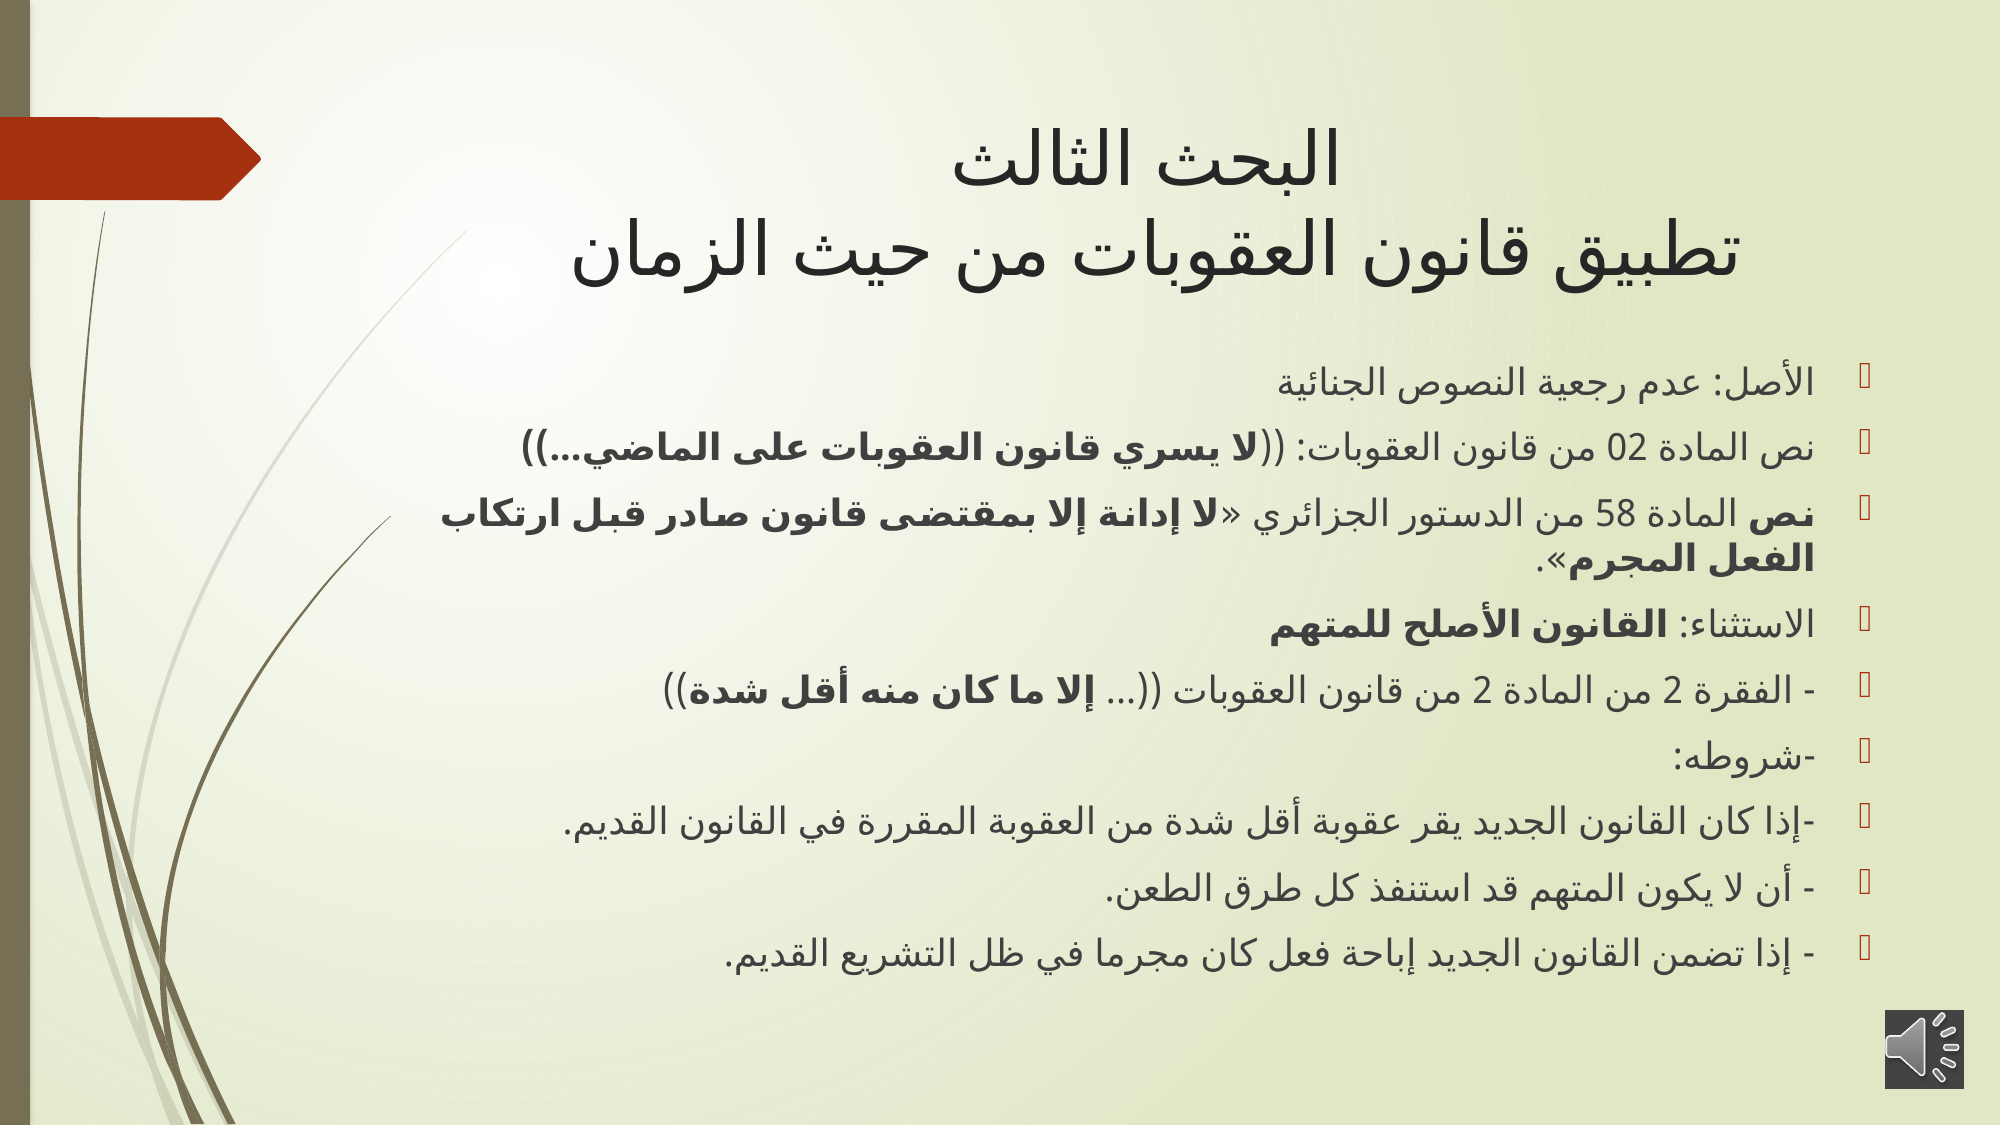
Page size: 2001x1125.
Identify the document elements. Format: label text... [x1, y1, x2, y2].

picture [1884, 1009, 1965, 1090]
list الأصل: عدم رجعية النصوص الجنائية نص المادة 02 من قانون العقوبات: ((لا يسري قانون العقوبات على الماضي...)) نص المادة 58 من الدستور الجزائري «لا إدانة إلا بمقتضى قانون صادر قبل ارتكاب الفعل المجرم». الاستثناء: القانون الأصلح للمتهم - الفقرة 2 من المادة 2 من قانون العقوبات ((... إلا ما كان منه أقل شدة)) -شروطه: -إذا كان القانون الجديد يقر عقوبة أقل شدة من العقوبة المقررة في القانون القديم. - أن لا يكون المتهم قد استنفذ كل طرق الطعن. - إذا تضمن القانون الجديد إباحة فعل كان مجرما في ظل التشريع القديم. [424, 350, 1888, 970]
title البحث الثالث تطبيق قانون العقوبات من حيث الزمان [425, 102, 1888, 313]
